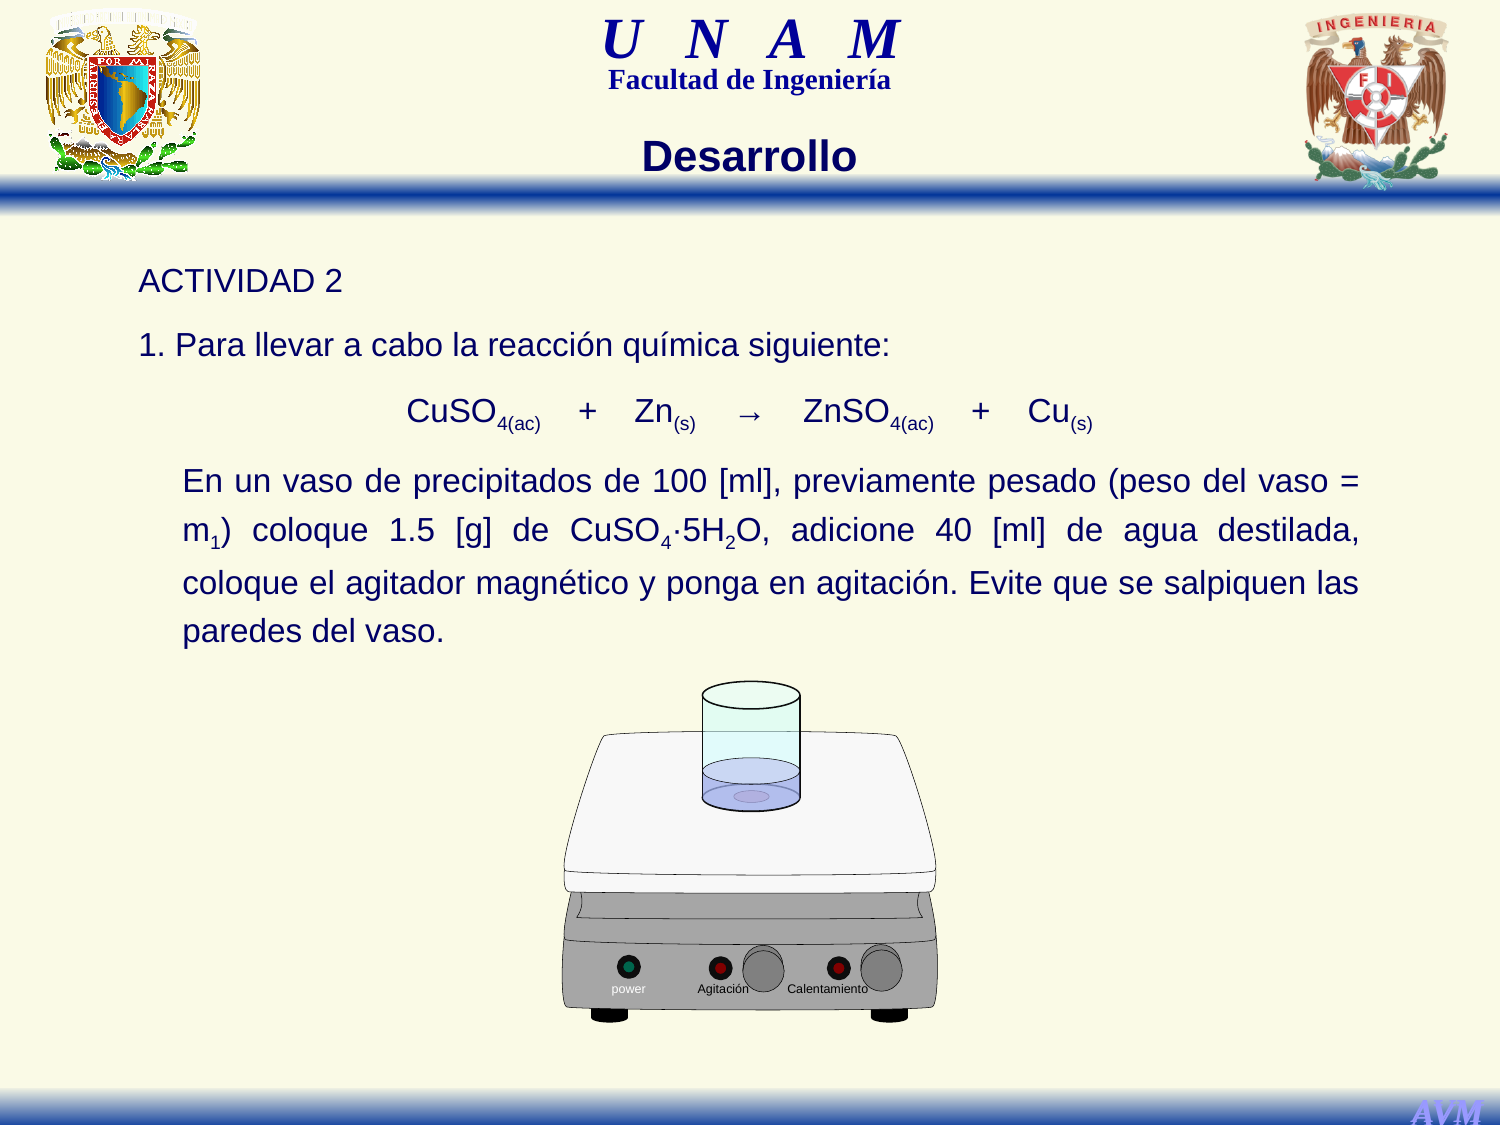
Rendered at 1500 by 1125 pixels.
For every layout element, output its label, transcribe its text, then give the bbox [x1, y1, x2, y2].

picture [1299, 5, 1453, 198]
text_box ACTIVIDAD 2 1. Para llevar a cabo la reacción química siguiente: CuSO4(ac) + Zn(s) → ZnSO4(ac) + Cu(s) En un vaso de precipitados de 100 [ml], previamente pesado (peso del vaso = m1) coloque 1.5 [g] de CuSO4·5H2O, adicione 40 [ml] de agua destilada, coloque el agitador magnético y ponga en agitación. Evite que se salpiquen las paredes del vaso. [123, 243, 1377, 657]
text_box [561, 680, 938, 1022]
text_box Desarrollo [626, 120, 873, 189]
picture [46, 8, 200, 181]
